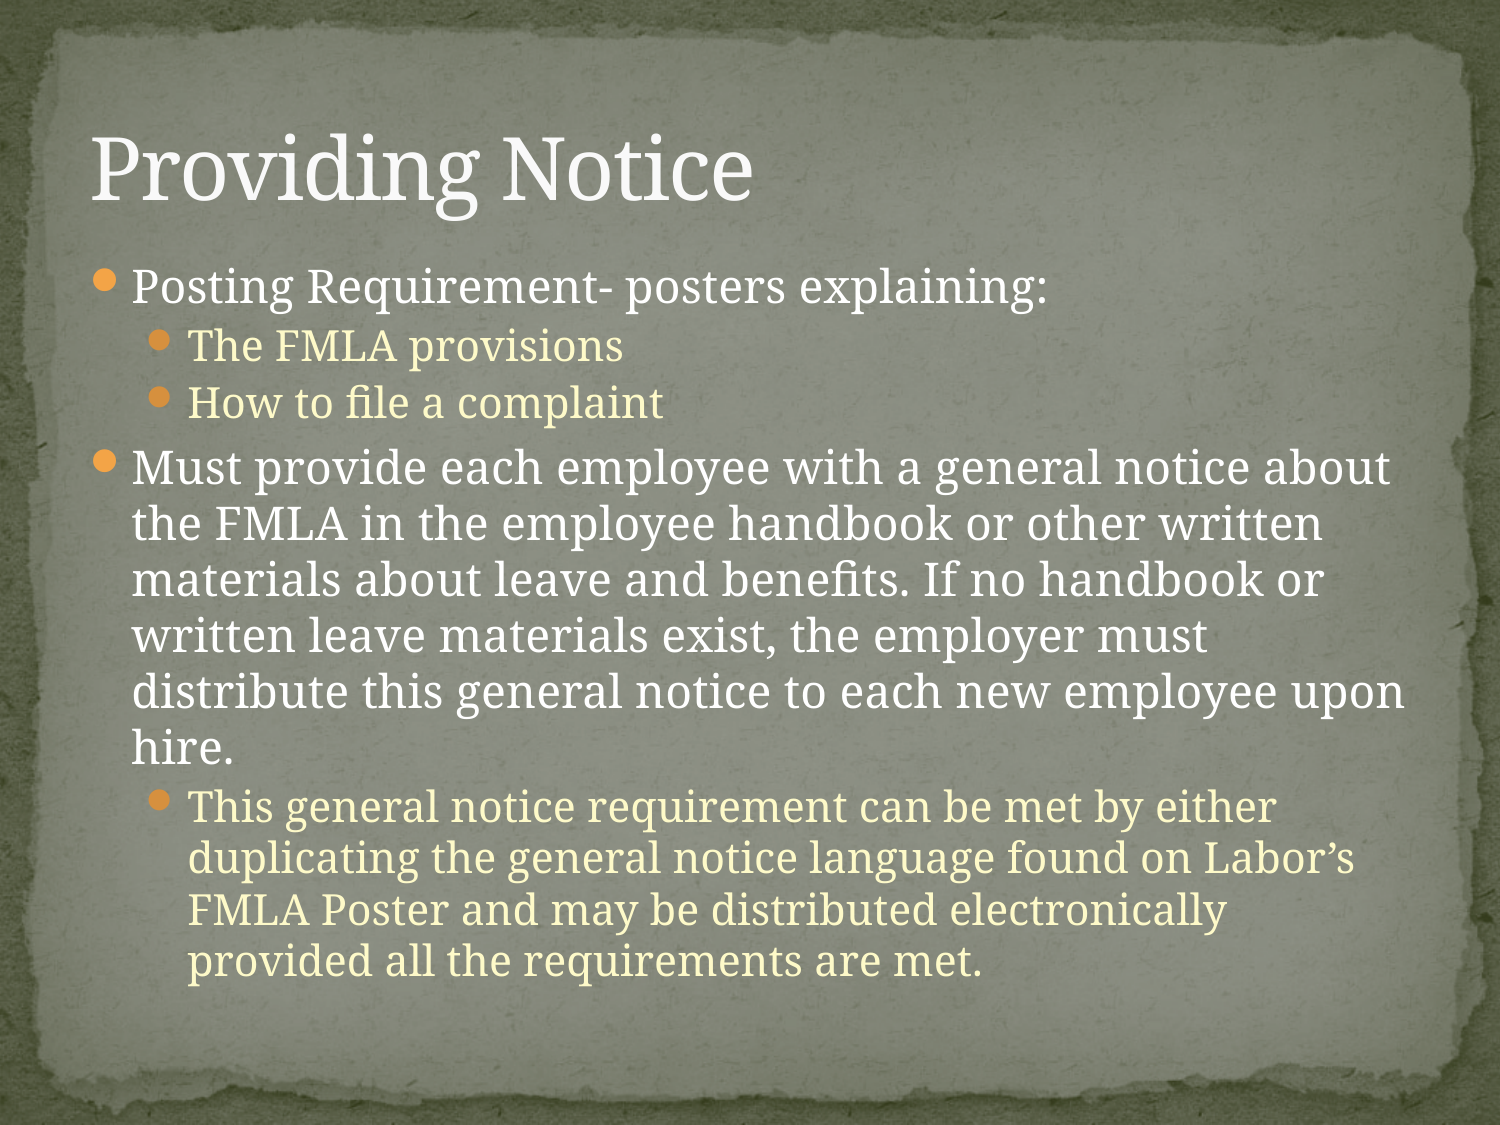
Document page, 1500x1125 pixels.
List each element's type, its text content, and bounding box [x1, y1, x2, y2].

title Providing Notice [74, 24, 1425, 225]
list Posting Requirement- posters explaining: The FMLA provisions How to file a complaint Must provide each employee with a general notice about the FMLA in the employee handbook or other written materials about leave and benefits. If no handbook or written leave materials exist, the employer must distribute this general notice to each new employee upon hire. This general notice requirement can be met by either duplicating the general notice language found on Labor’s FMLA Poster and may be distributed electronically provided all the requirements are met. [75, 249, 1425, 1000]
